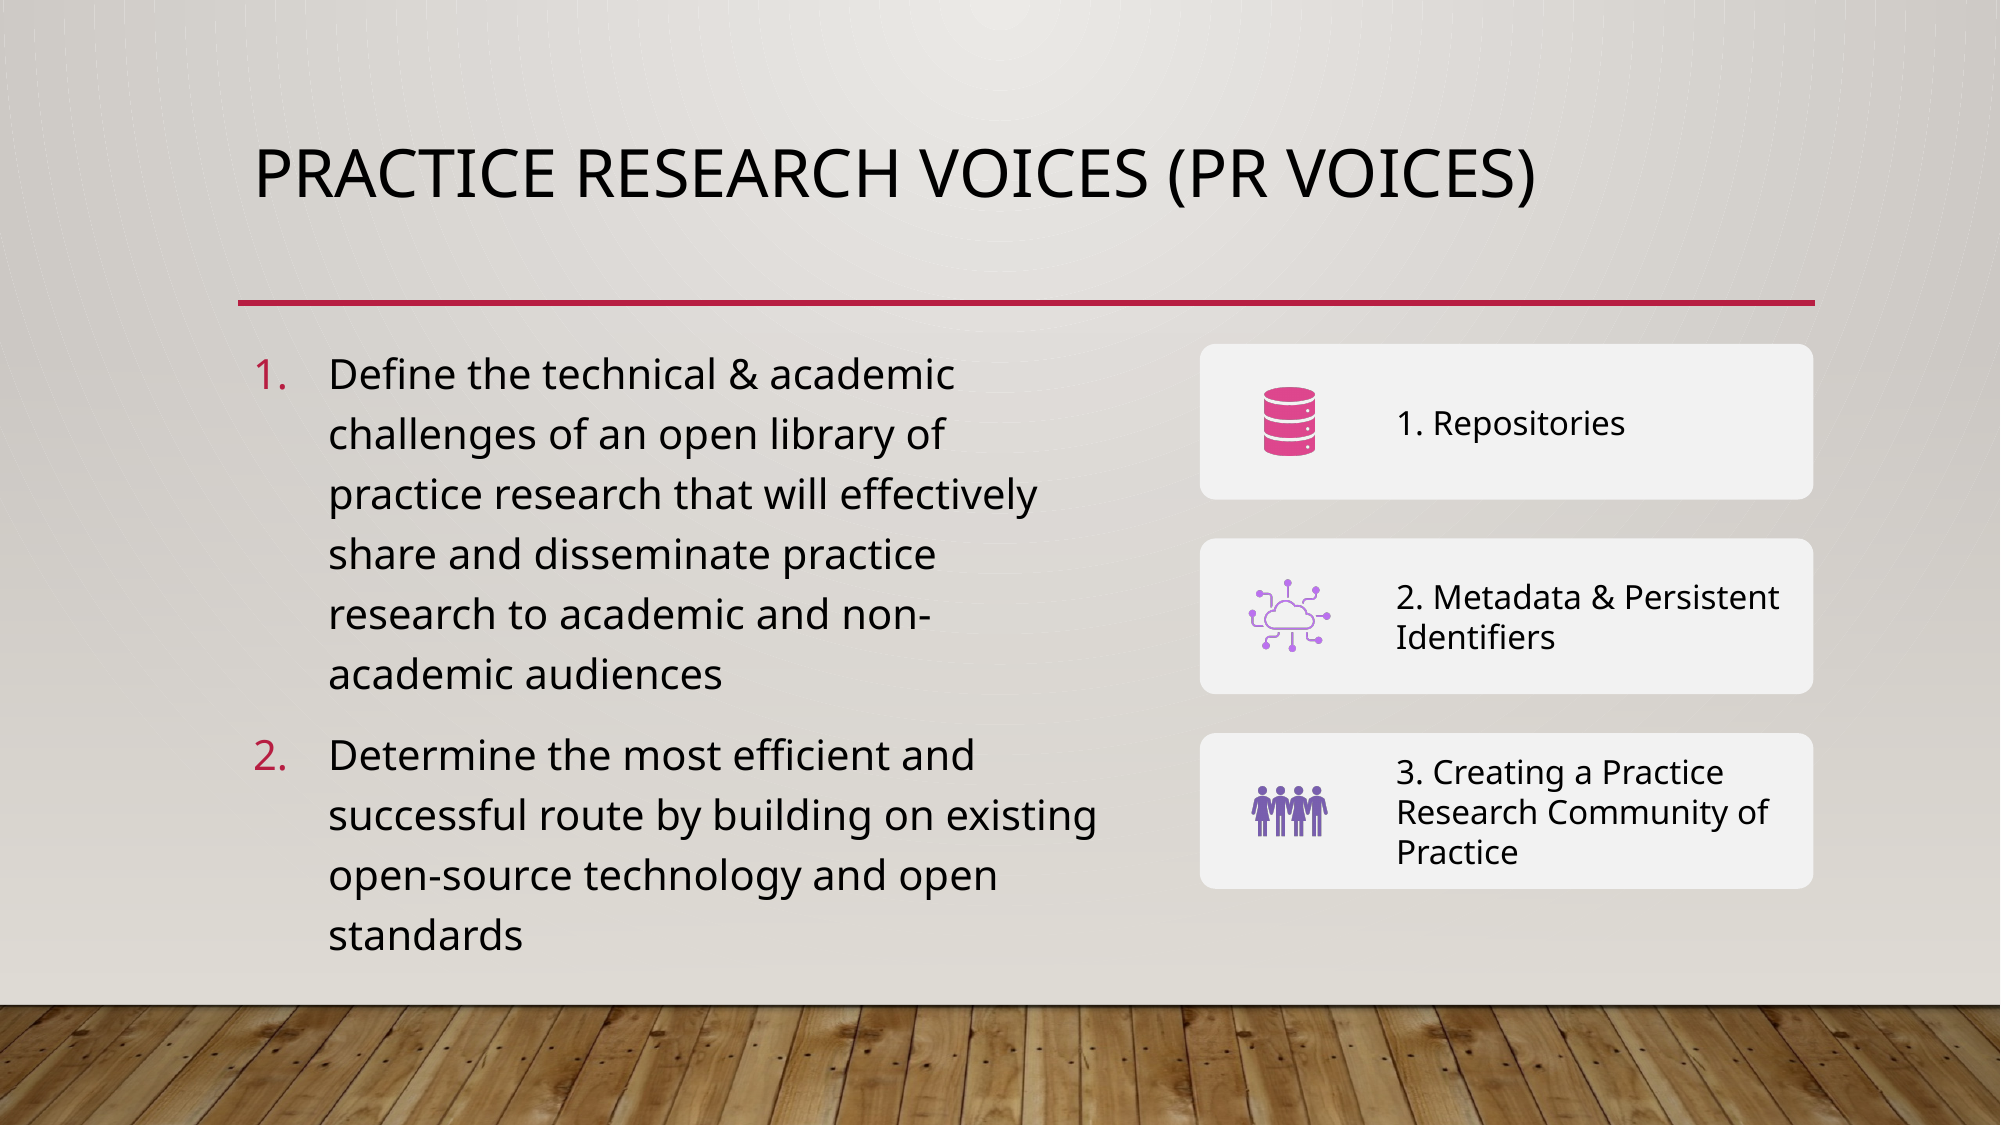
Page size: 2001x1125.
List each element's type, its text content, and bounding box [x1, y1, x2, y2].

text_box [1199, 343, 1814, 889]
list Define the technical & academic challenges of an open library of practice research that will effectively share and disseminate practice research to academic and non-academic audiences Determine the most efficient and successful route by building on existing open-source technology and open standards [238, 330, 1124, 897]
picture [0, 1005, 2000, 1125]
title Practice research voices (PR VOICES) [238, 131, 1814, 305]
